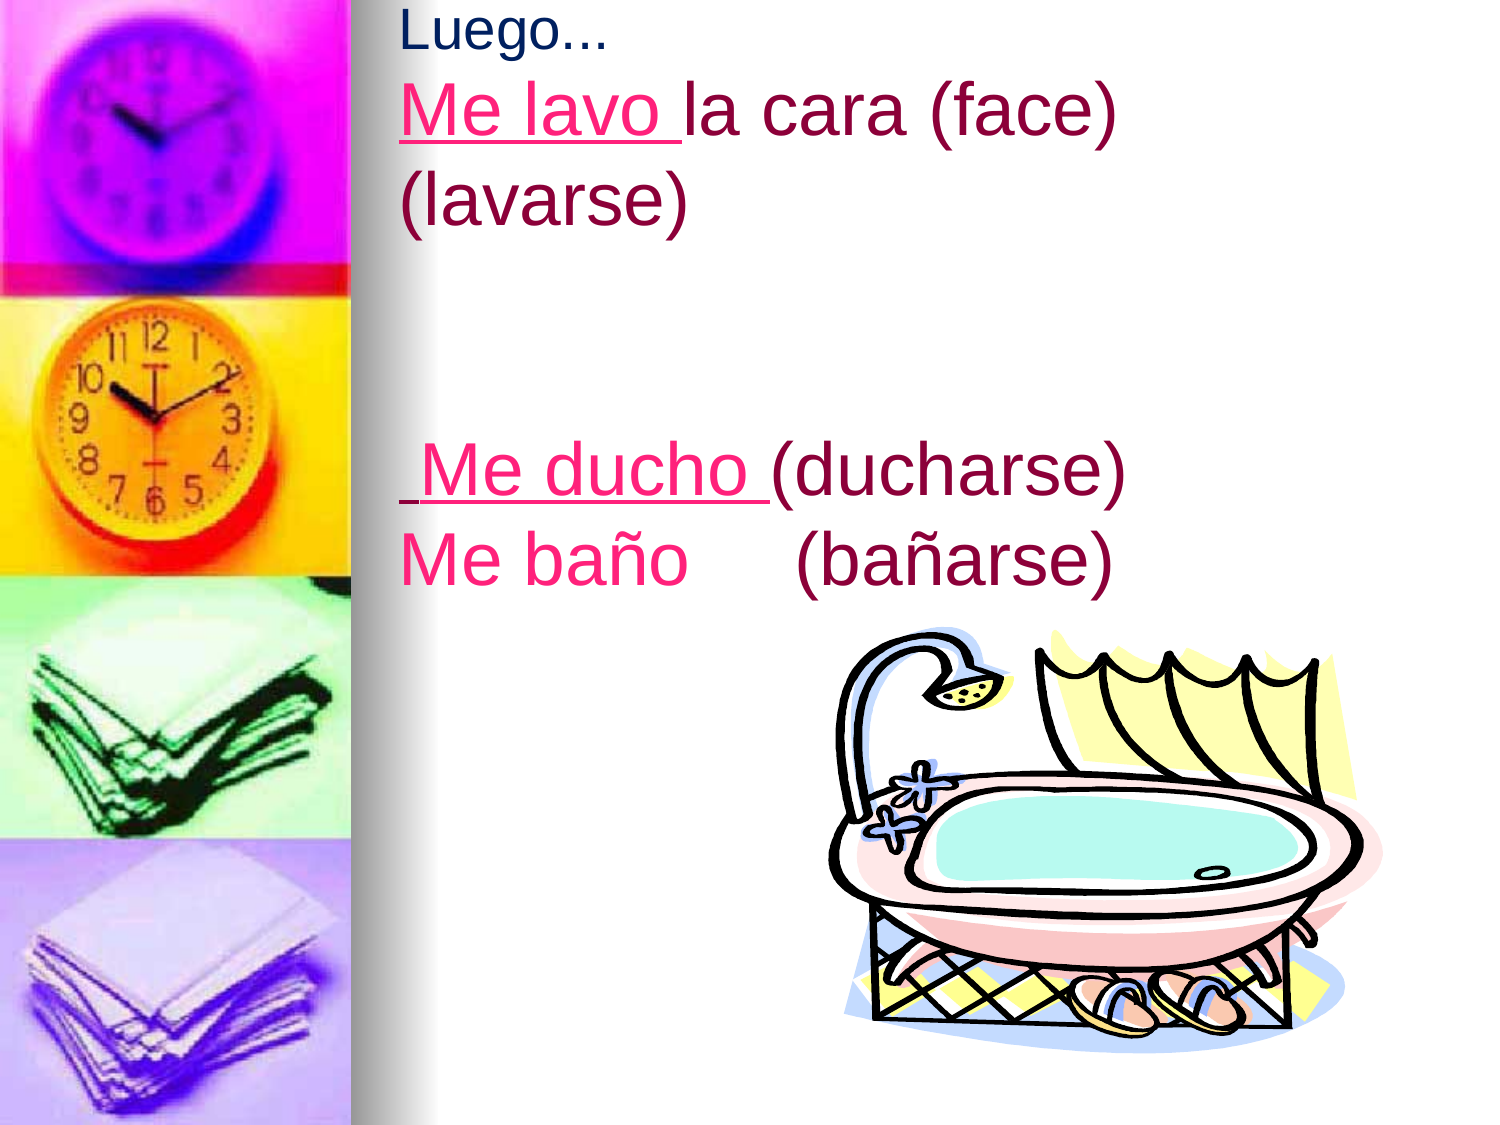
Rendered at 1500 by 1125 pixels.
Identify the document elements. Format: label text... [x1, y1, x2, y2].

title Luego... Me lavo la cara (face) (lavarse) Me ducho (ducharse) Me baño (bañarse) [383, 160, 1435, 362]
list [820, 621, 1391, 1059]
picture [0, 0, 351, 1125]
